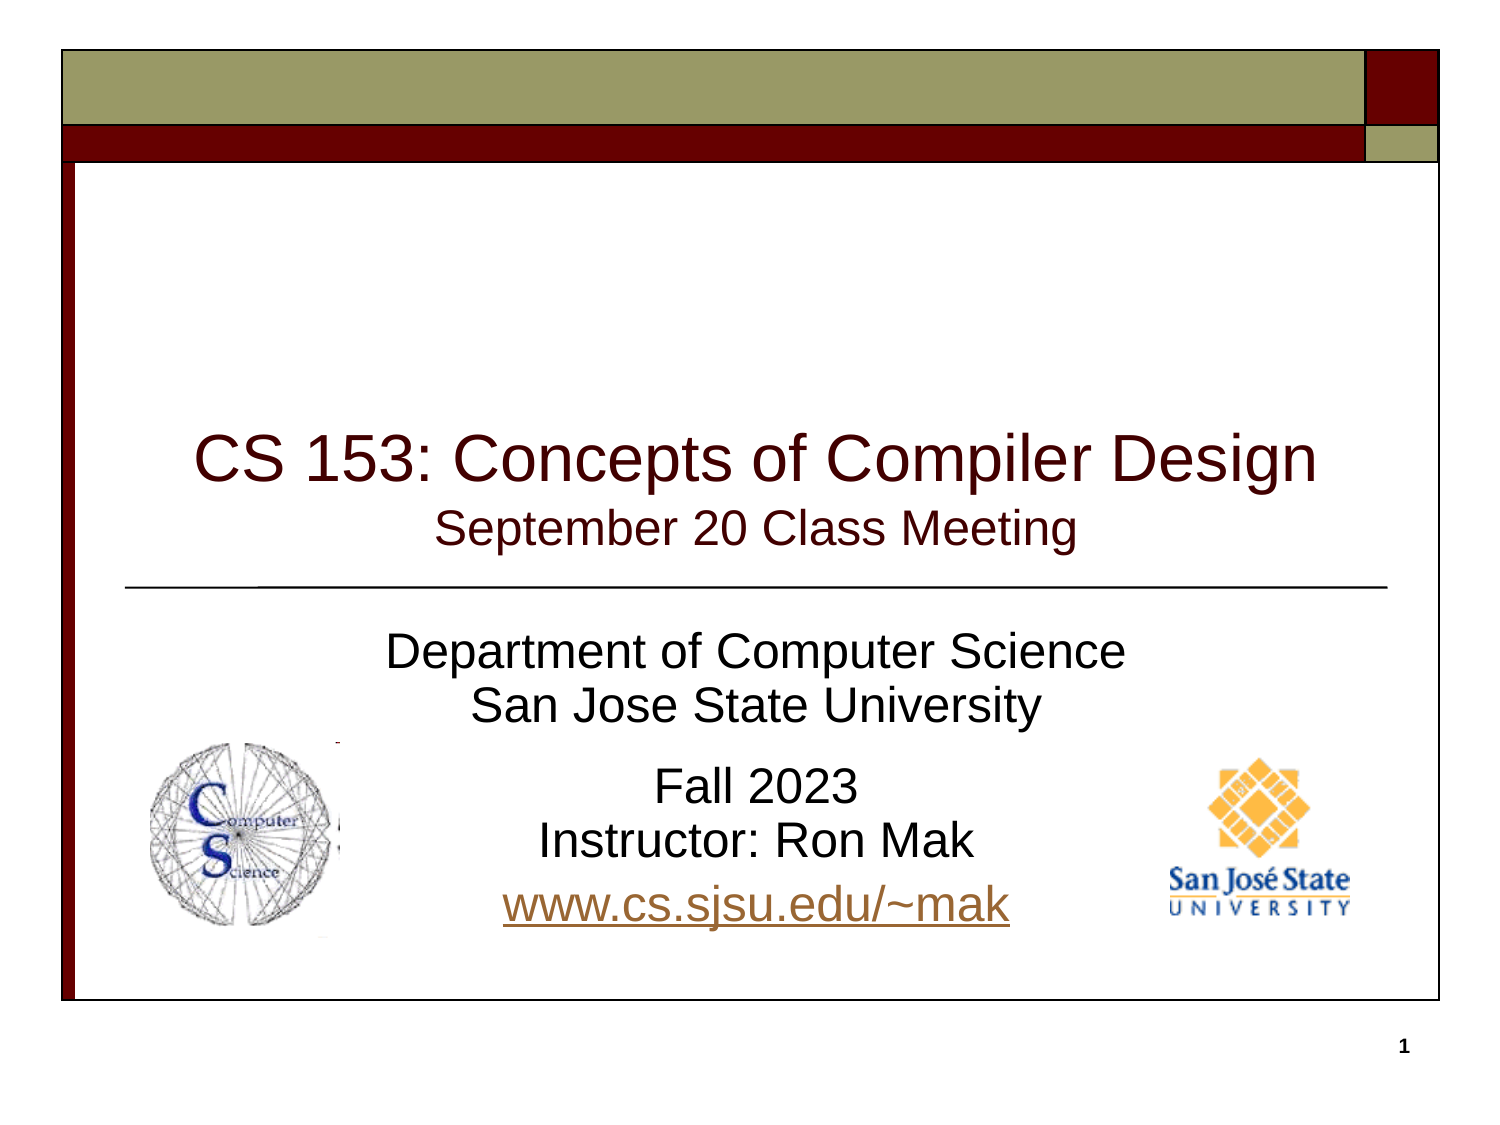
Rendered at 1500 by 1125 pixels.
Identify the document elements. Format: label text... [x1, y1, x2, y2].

title CS 153: Concepts of Compiler Design September 20 Class Meeting [125, 224, 1388, 563]
slide_number 1 [1074, 1025, 1425, 1100]
picture [1169, 752, 1351, 923]
picture [149, 742, 340, 938]
subtitle Department of Computer Science San Jose State University Fall 2023 Instructor: Ron Mak www.cs.sjsu.edu/~mak [125, 617, 1388, 956]
